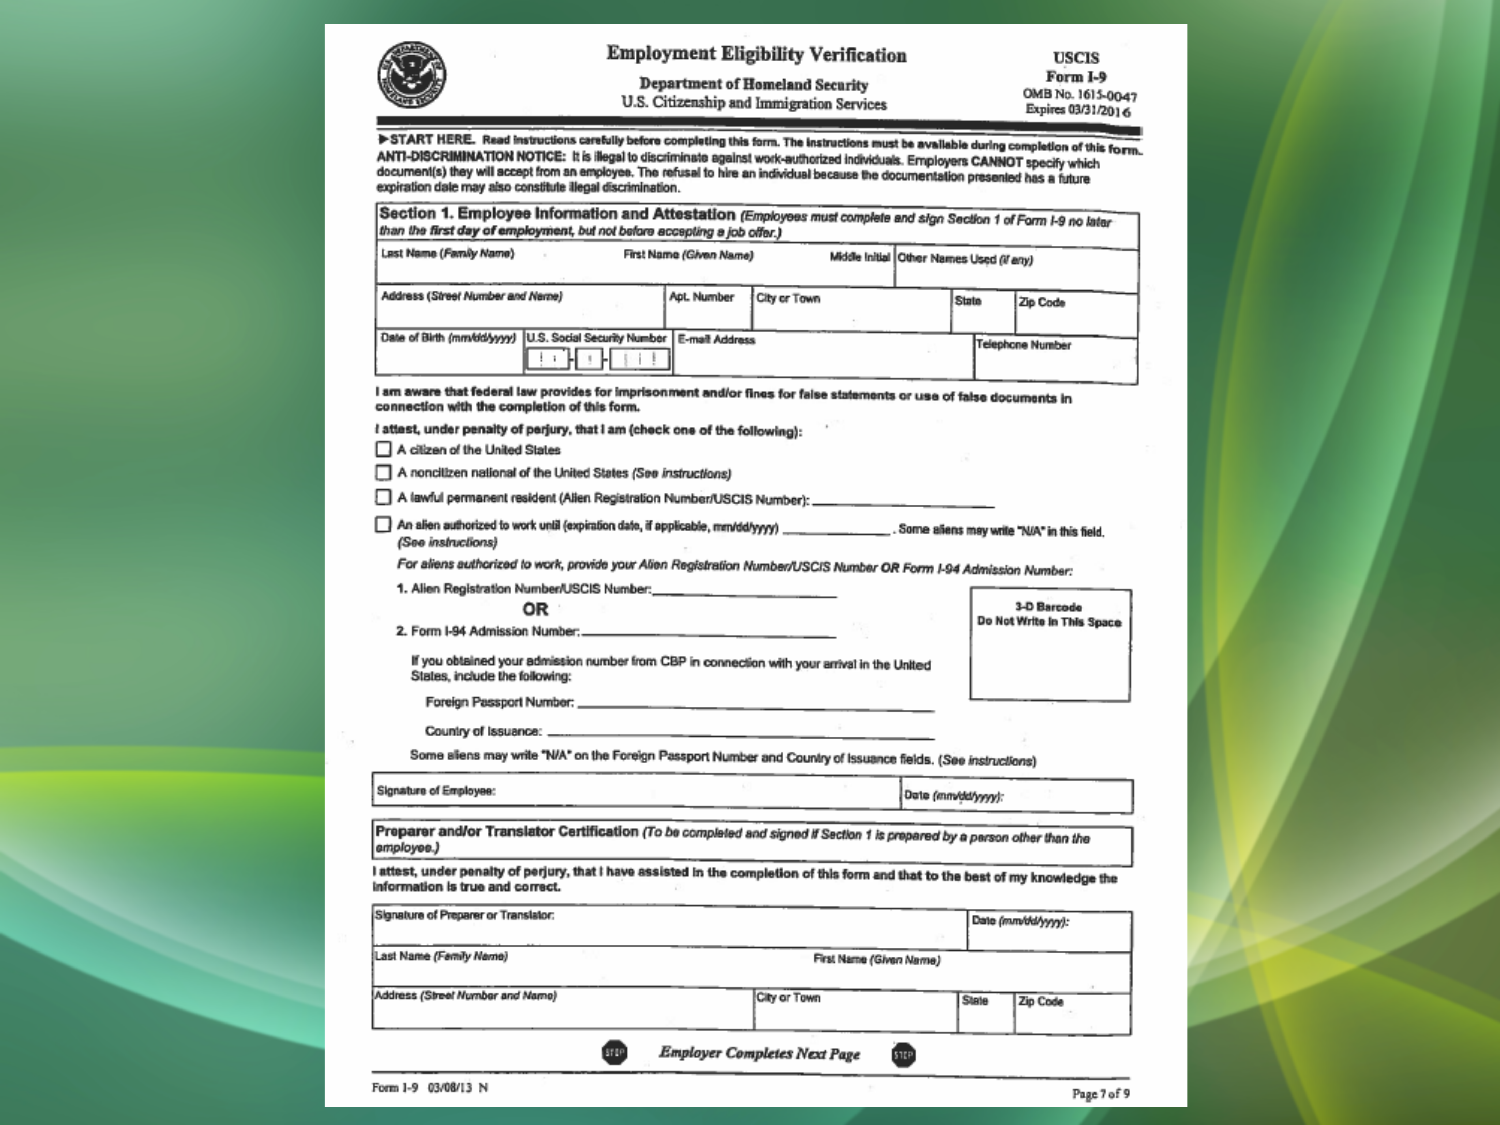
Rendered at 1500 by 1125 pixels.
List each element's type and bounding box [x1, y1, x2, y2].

picture [0, 0, 1500, 1125]
list [324, 24, 1188, 1107]
